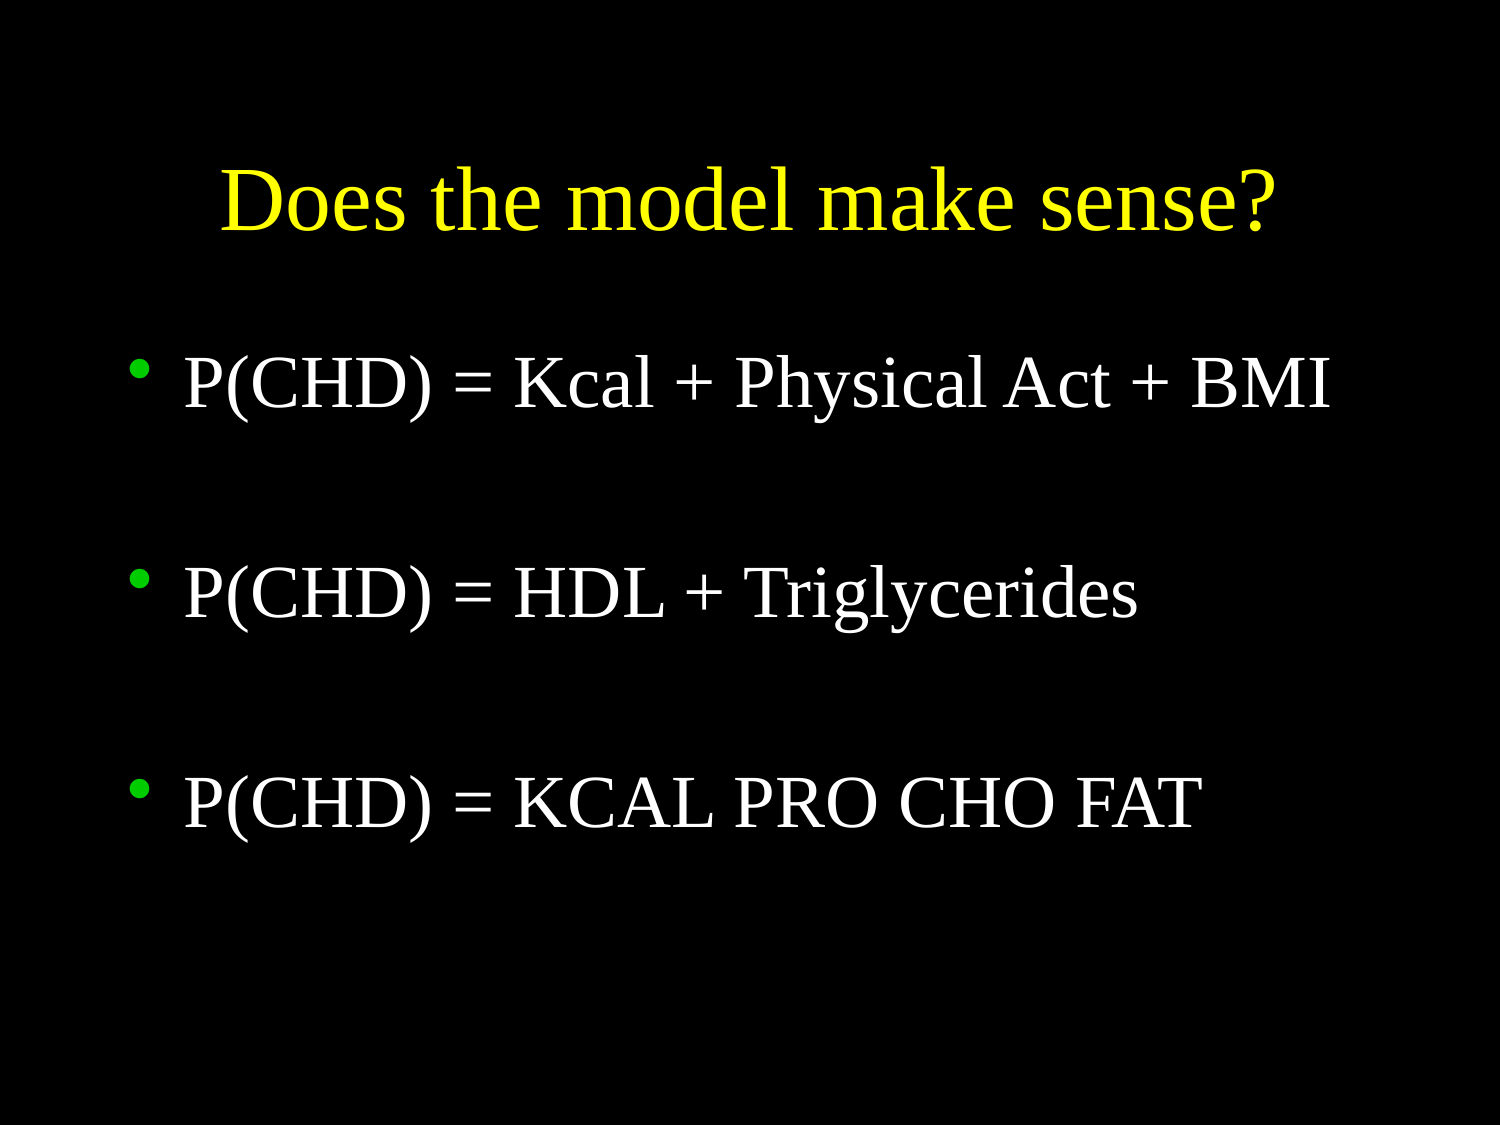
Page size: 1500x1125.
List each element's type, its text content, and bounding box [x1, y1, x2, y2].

title Does the model make sense? [112, 99, 1388, 288]
list P(CHD) = Kcal + Physical Act + BMI P(CHD) = HDL + Triglycerides P(CHD) = KCAL PRO CHO FAT [112, 324, 1388, 1001]
